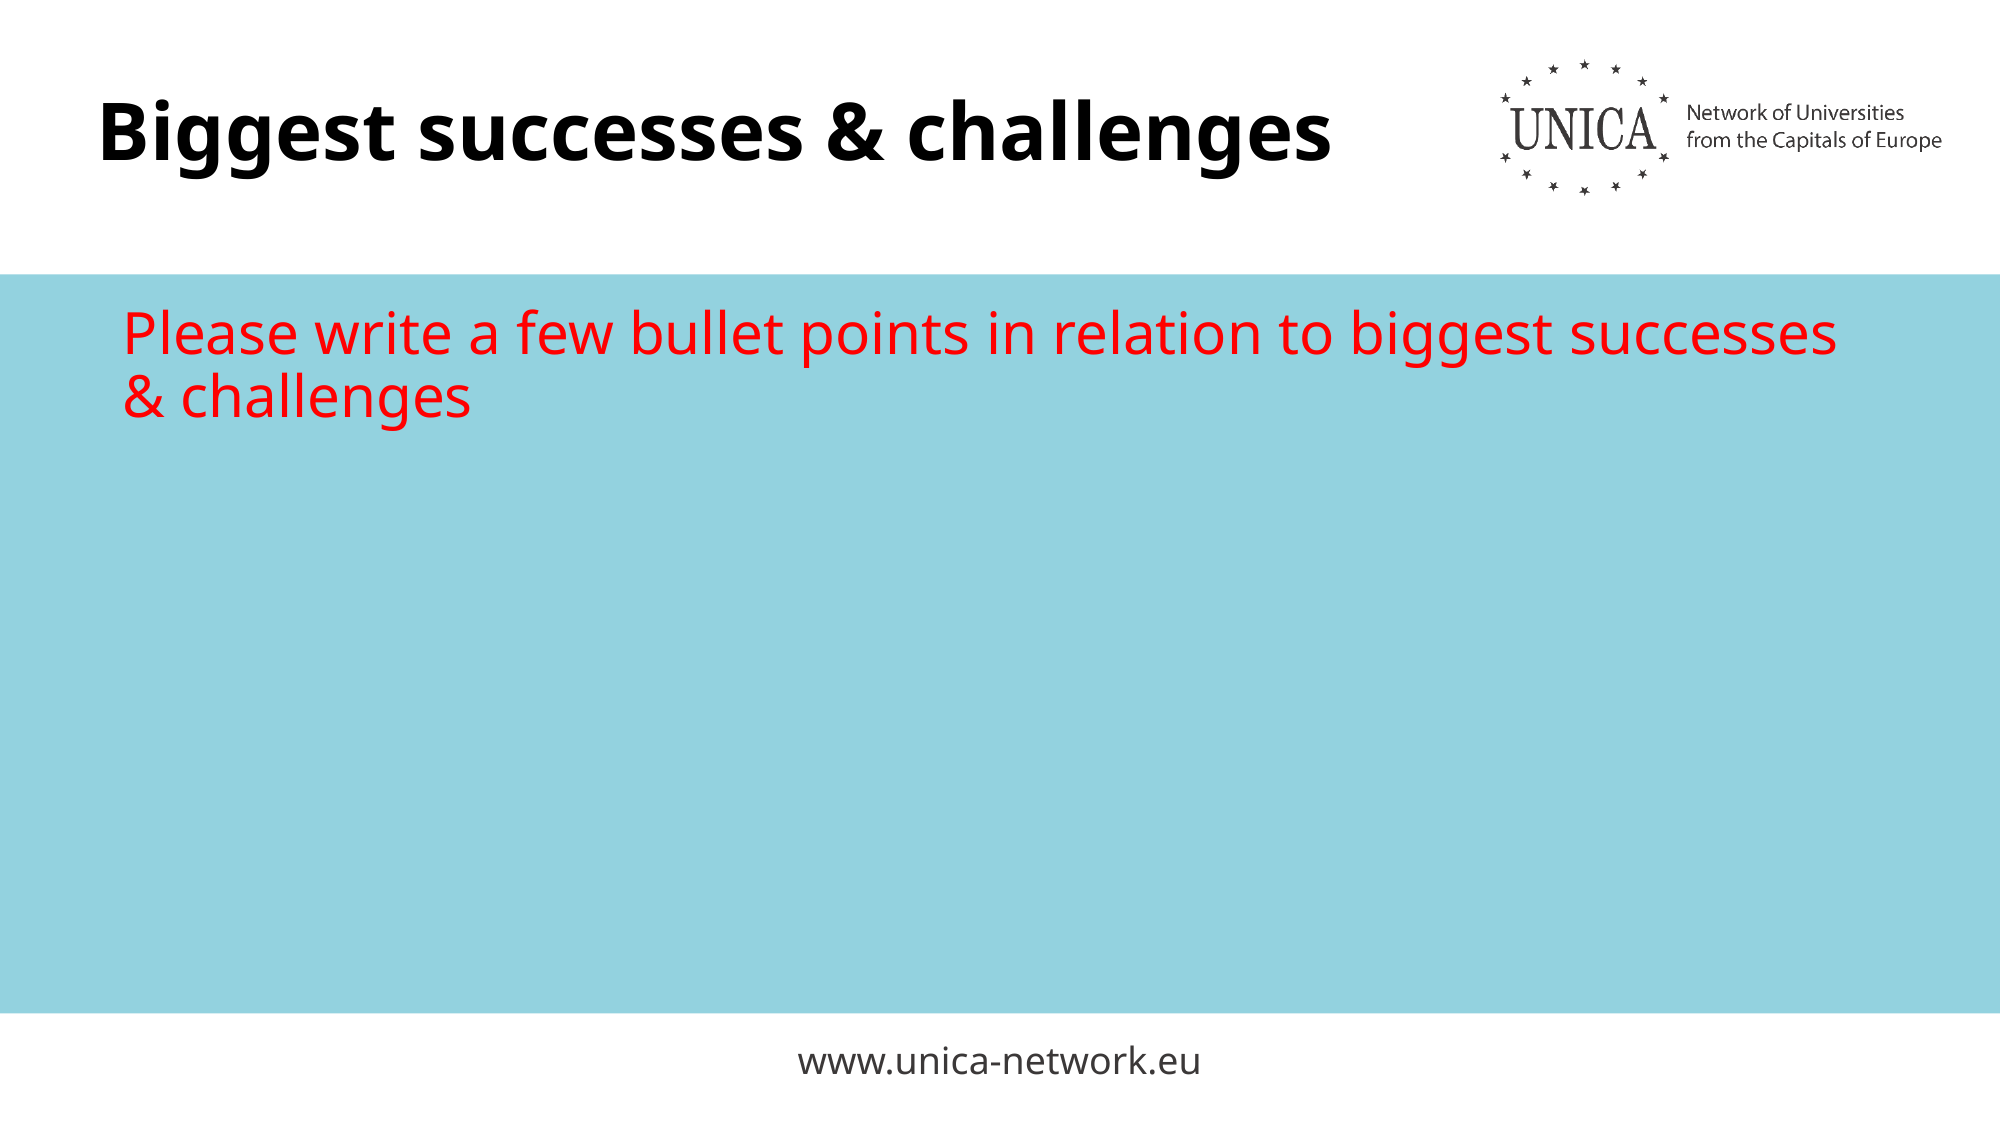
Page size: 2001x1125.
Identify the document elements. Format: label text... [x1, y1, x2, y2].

text_box www.unica-network.eu [782, 1029, 1218, 1090]
picture [1500, 59, 1942, 196]
list Please write a few bullet points in relation to biggest successes & challenges [107, 297, 1885, 950]
text_box Biggest successes & challenges [81, 51, 1393, 217]
